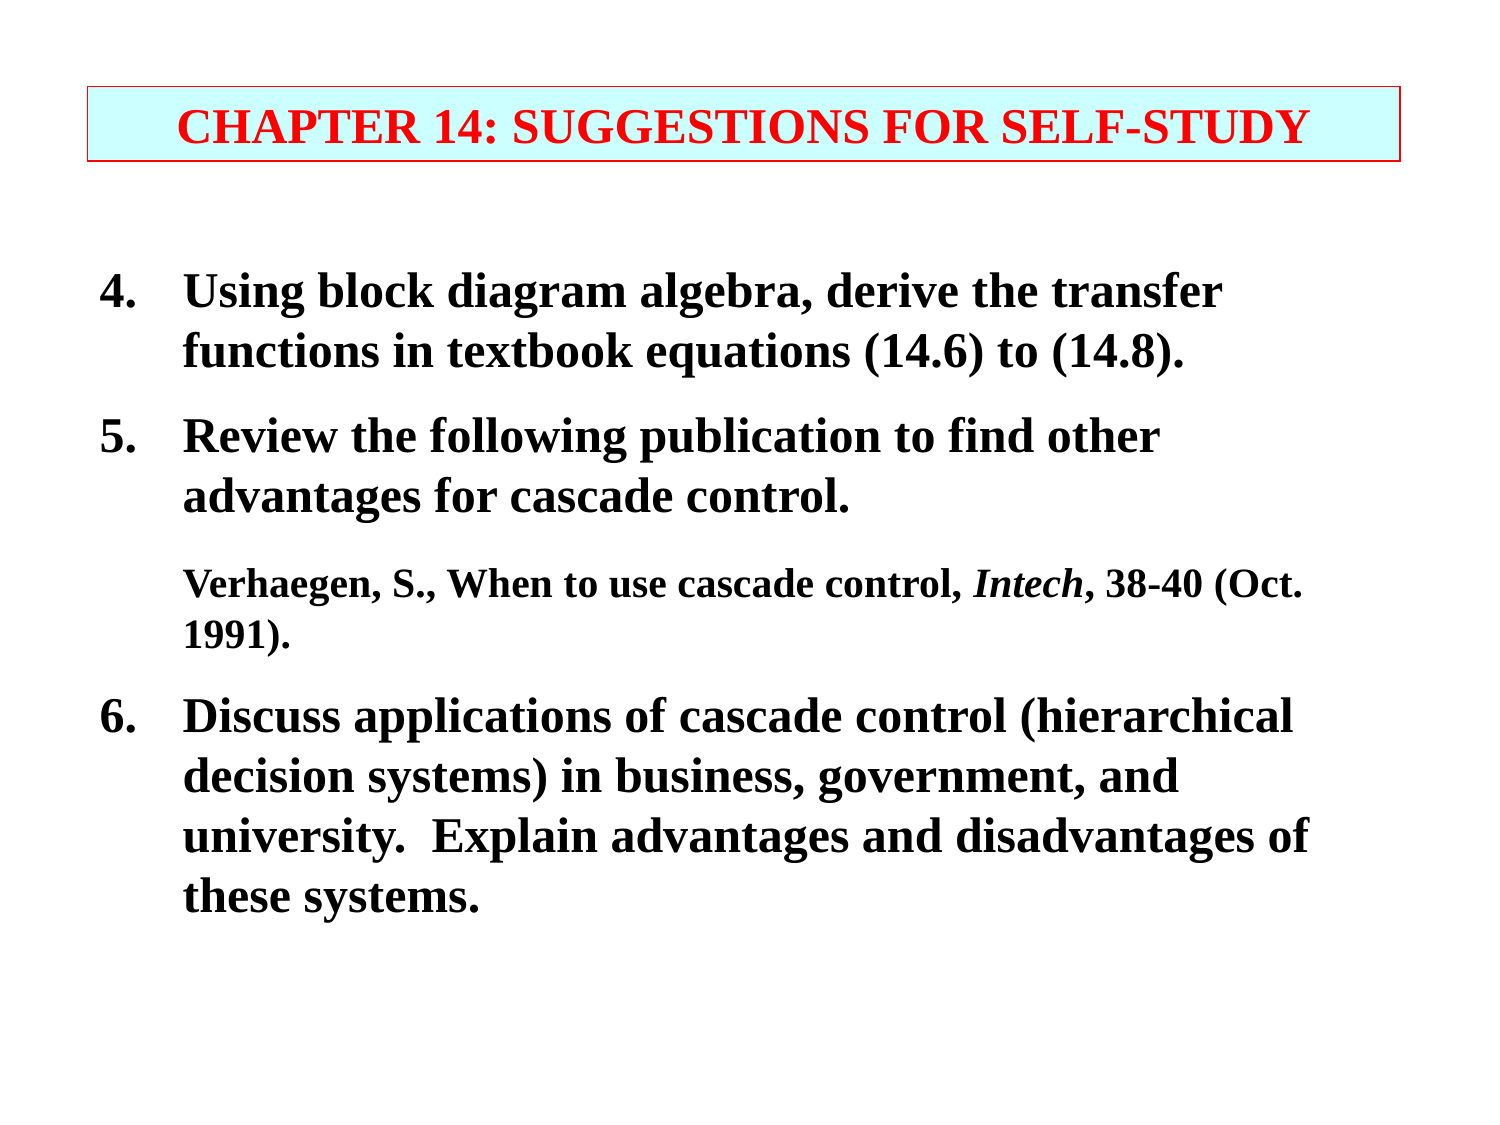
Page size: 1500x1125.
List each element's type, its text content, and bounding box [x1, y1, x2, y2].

text_box 4. Using block diagram algebra, derive the transfer functions in textbook equations (14.6) to (14.8). 5. Review the following publication to find other advantages for cascade control. Verhaegen, S., When to use cascade control, Intech, 38-40 (Oct. 1991). 6. Discuss applications of cascade control (hierarchical decision systems) in business, government, and university. Explain advantages and disadvantages of these systems. [84, 249, 1410, 930]
text_box CHAPTER 14: SUGGESTIONS FOR SELF-STUDY [87, 86, 1400, 162]
